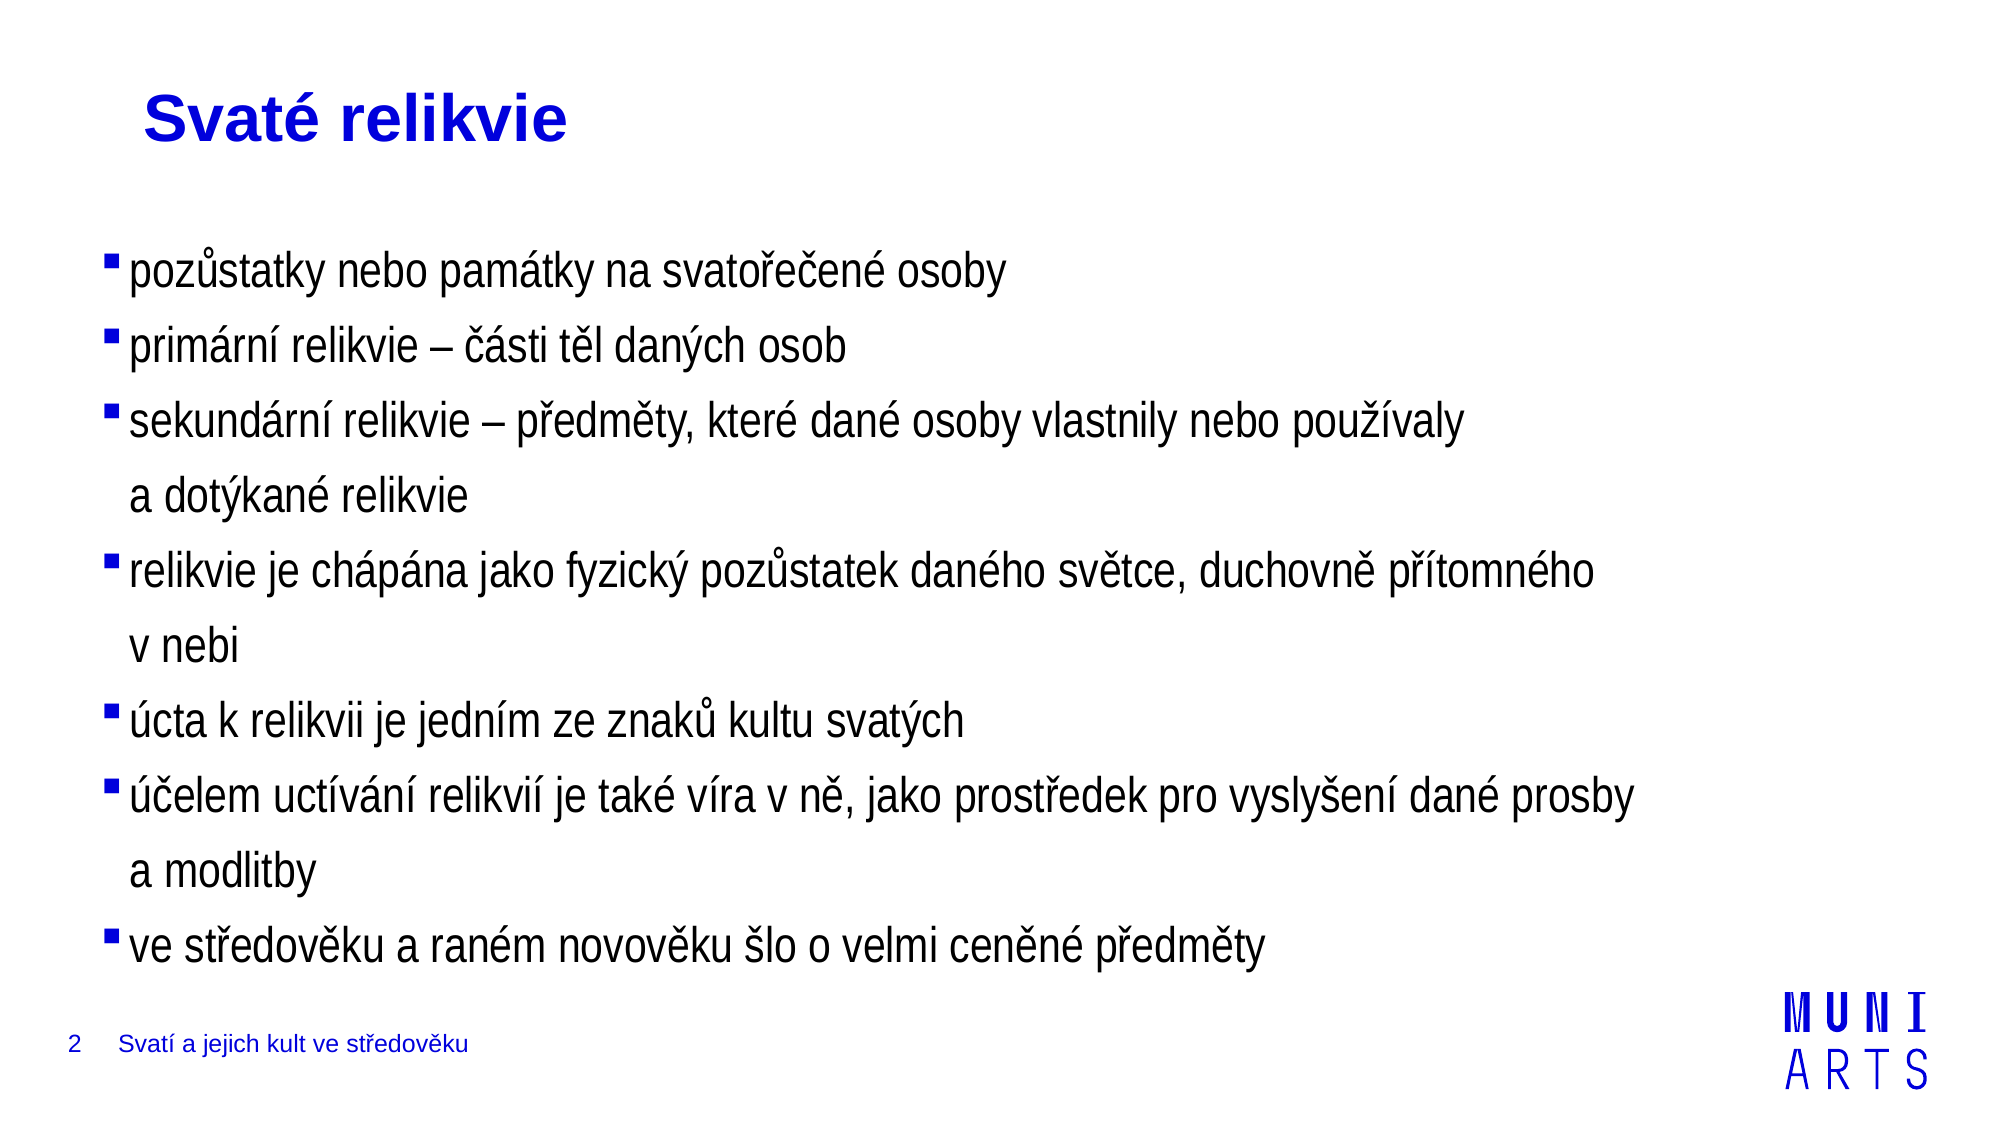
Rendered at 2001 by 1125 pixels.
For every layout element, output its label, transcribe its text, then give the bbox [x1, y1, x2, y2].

footer Svatí a jejich kult ve středověku [118, 1021, 1418, 1063]
list pozůstatky nebo památky na svatořečené osoby primární relikvie – části těl daných osob sekundární relikvie – předměty, které dané osoby vlastnily nebo používaly a dotýkané relikvie relikvie je chápána jako fyzický pozůstatek daného světce, duchovně přítomného v nebi úcta k relikvii je jedním ze znaků kultu svatých účelem uctívání relikvií je také víra v ně, jako prostředek pro vyslyšení dané prosby a modlitby ve středověku a raném novověku šlo o velmi ceněné předměty [88, 222, 1867, 903]
slide_number 2 [67, 1021, 110, 1063]
title Svaté relikvie [143, 71, 1236, 146]
